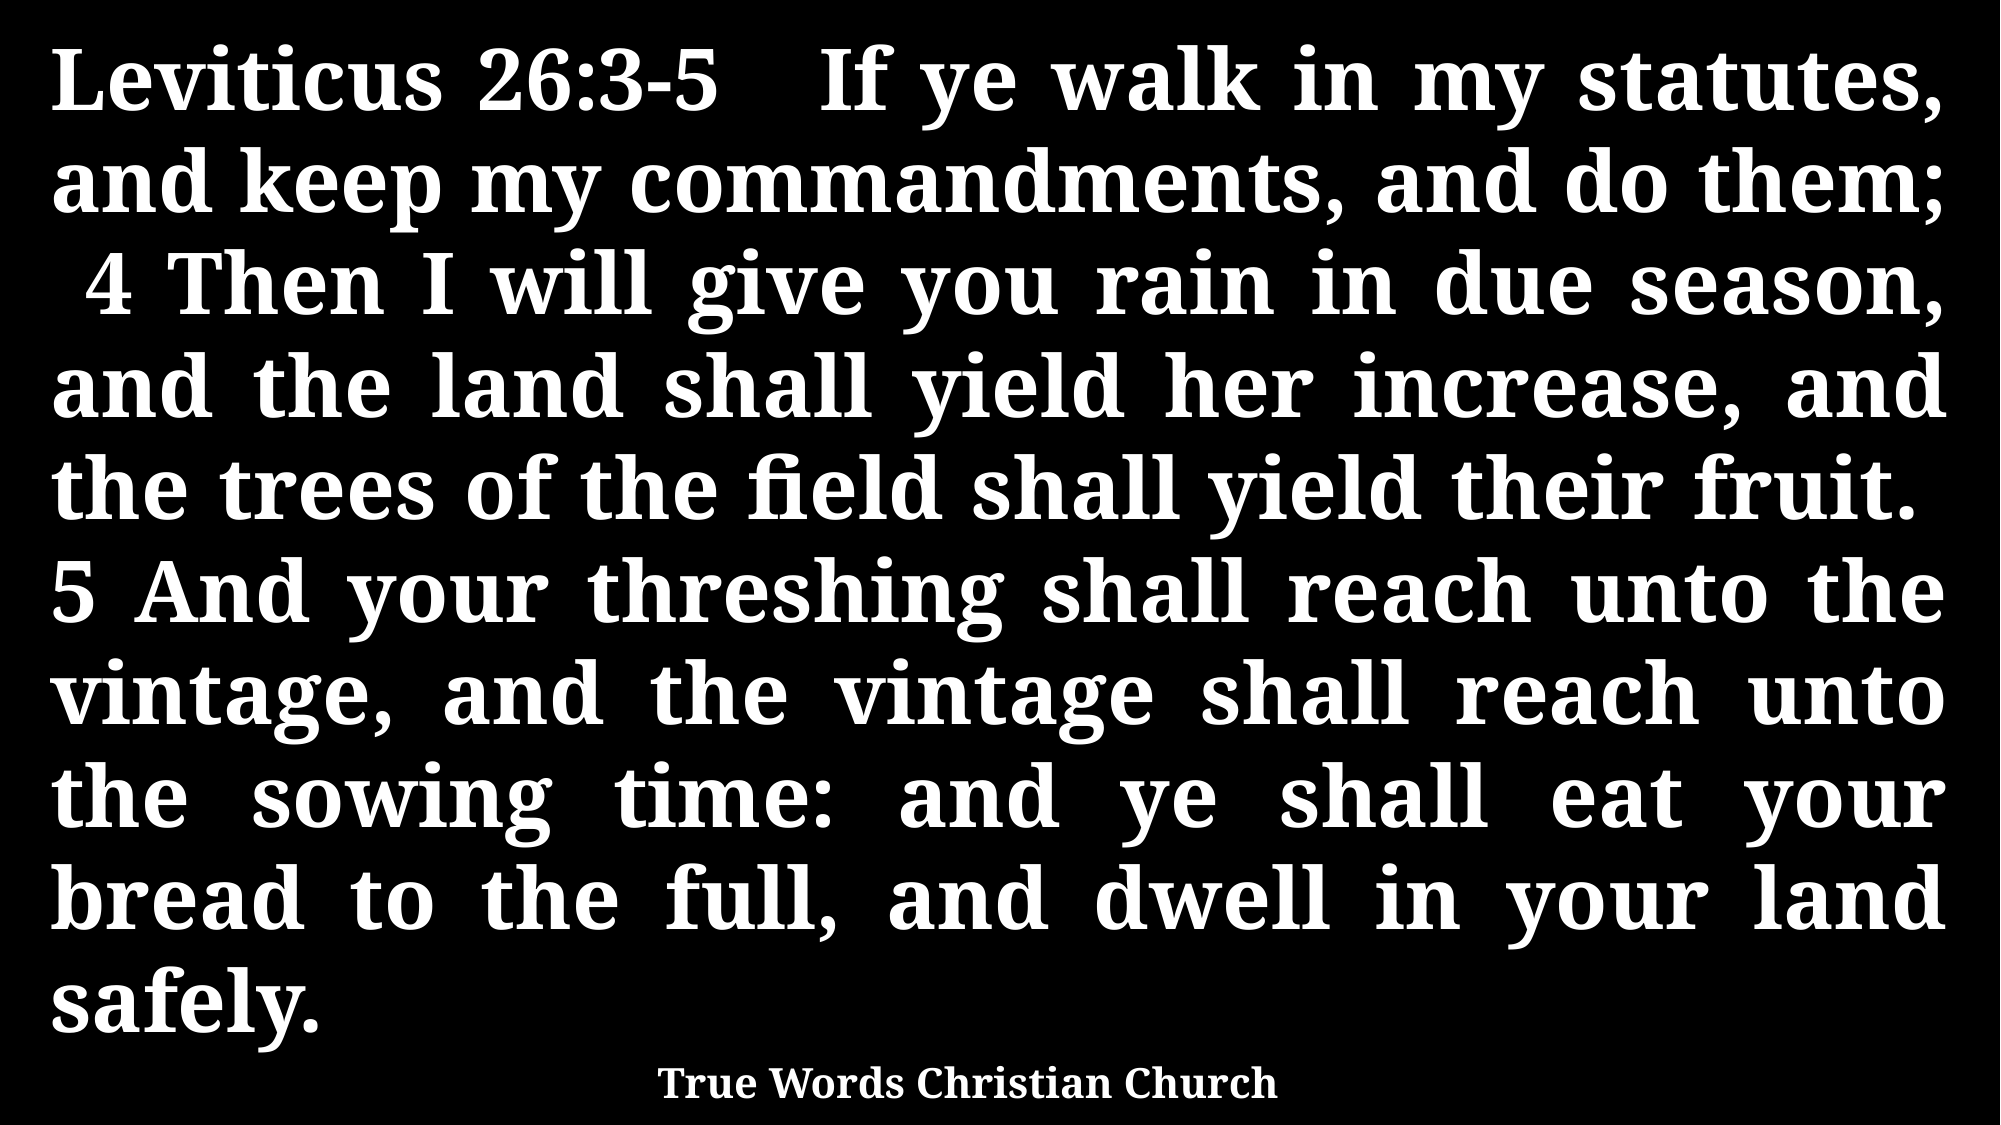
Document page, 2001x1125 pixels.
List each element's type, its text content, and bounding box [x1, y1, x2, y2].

text_box Leviticus 26:3-5 If ye walk in my statutes, and keep my commandments, and do them; 4 Then I will give you rain in due season, and the land shall yield her increase, and the trees of the field shall yield their fruit. 5 And your threshing shall reach unto the vintage, and the vintage shall reach unto the sowing time: and ye shall eat your bread to the full, and dwell in your land safely. [35, 17, 1965, 1057]
text_box True Words Christian Church [642, 1057, 1294, 1114]
